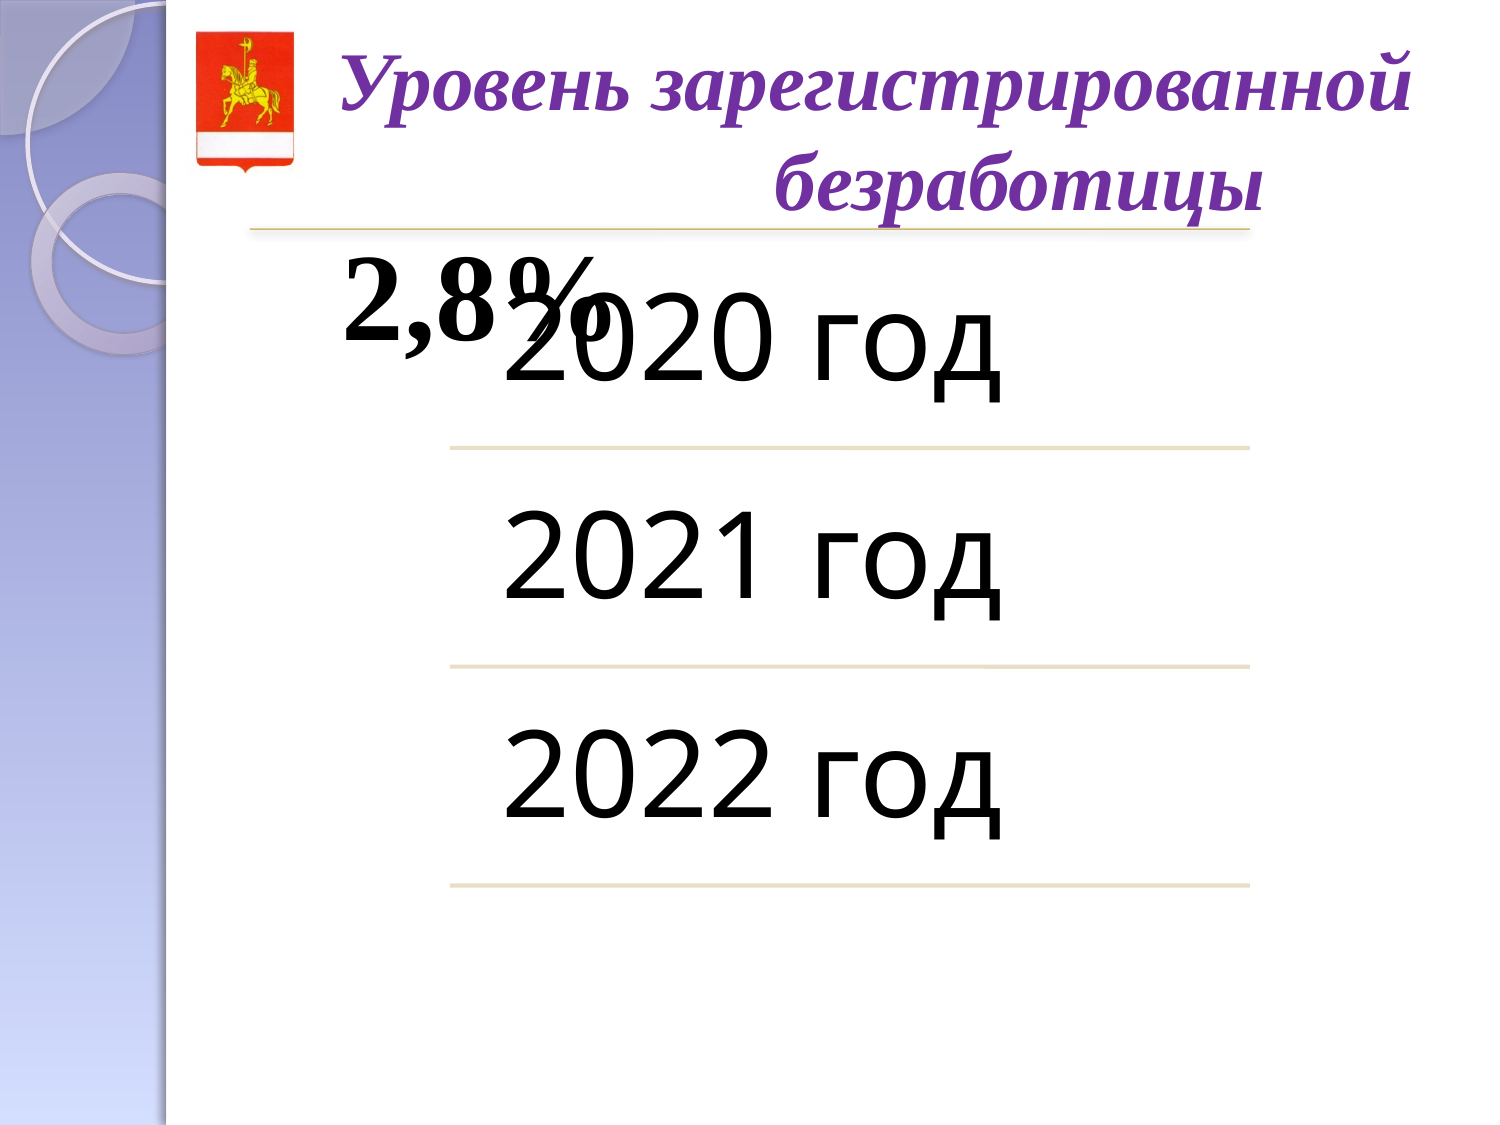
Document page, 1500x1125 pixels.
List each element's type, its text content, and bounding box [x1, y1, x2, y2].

title Уровень зарегистрированной безработицы [312, 0, 1500, 255]
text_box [249, 228, 1251, 897]
picture [170, 0, 318, 205]
